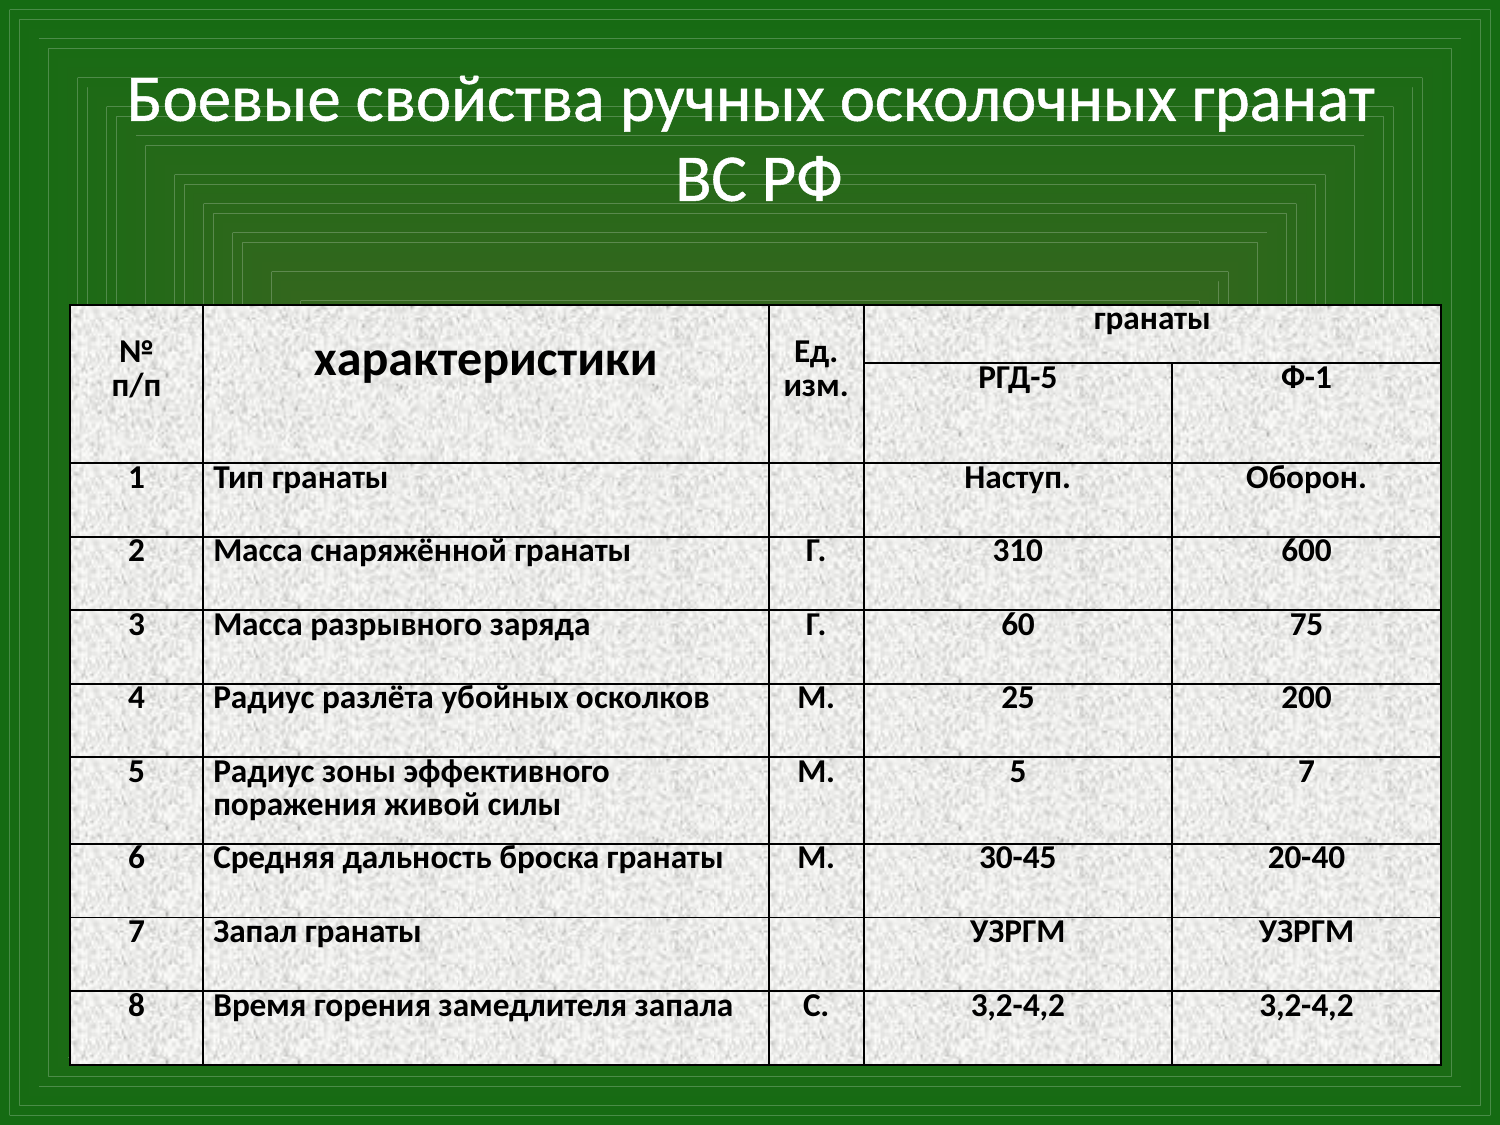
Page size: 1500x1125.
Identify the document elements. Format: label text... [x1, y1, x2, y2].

table_header характеристики [204, 306, 768, 462]
table_cell 7 [71, 918, 202, 990]
table_cell 30-45 [865, 845, 1171, 917]
table_cell 3,2-4,2 [1173, 992, 1440, 1064]
table_cell 310 [865, 538, 1171, 609]
table_cell М. [770, 685, 863, 756]
text_box Боевые свойства ручных осколочных гранат ВС РФ [111, 46, 1406, 222]
table_cell УЗРГМ [865, 918, 1171, 990]
table_cell Г. [770, 611, 863, 683]
table_cell 20-40 [1173, 845, 1440, 917]
table_cell 7 [1173, 758, 1440, 843]
table_cell РГД-5 [865, 364, 1171, 462]
table_cell Г. [770, 538, 863, 609]
table_cell 25 [865, 685, 1171, 756]
table_cell М. [770, 758, 863, 843]
table_cell Масса снаряжённой гранаты [204, 538, 768, 609]
table_cell Время горения замедлителя запала [204, 992, 768, 1064]
table_cell С. [770, 992, 863, 1064]
table_cell УЗРГМ [1173, 918, 1440, 990]
table_cell М. [770, 845, 863, 917]
table_cell 5 [71, 758, 202, 843]
table_cell Оборон. [1173, 464, 1440, 536]
table_cell Тип гранаты [204, 464, 768, 536]
table_cell 5 [865, 758, 1171, 843]
table_cell Запал гранаты [204, 918, 768, 990]
table_cell Средняя дальность броска гранаты [204, 845, 768, 917]
table_cell Наступ. [865, 464, 1171, 536]
table_cell Радиус разлёта убойных осколков [204, 685, 768, 756]
table_cell 75 [1173, 611, 1440, 683]
table_cell 6 [71, 845, 202, 917]
table_cell Радиус зоны эффективного поражения живой силы [204, 758, 768, 843]
table_header № п/п [71, 306, 202, 462]
table_cell [770, 918, 863, 990]
table_cell Ф-1 [1173, 364, 1440, 462]
table_cell 600 [1173, 538, 1440, 609]
table_cell 3 [71, 611, 202, 683]
table_header Ед. изм. [770, 306, 863, 462]
table_cell 200 [1173, 685, 1440, 756]
table_cell 4 [71, 685, 202, 756]
table_cell 8 [71, 992, 202, 1064]
table_cell 3,2-4,2 [865, 992, 1171, 1064]
table_cell [770, 464, 863, 536]
table_header гранаты [865, 306, 1440, 362]
table_cell 2 [71, 538, 202, 609]
table_cell 1 [71, 464, 202, 536]
table_cell Масса разрывного заряда [204, 611, 768, 683]
table_cell 60 [865, 611, 1171, 683]
